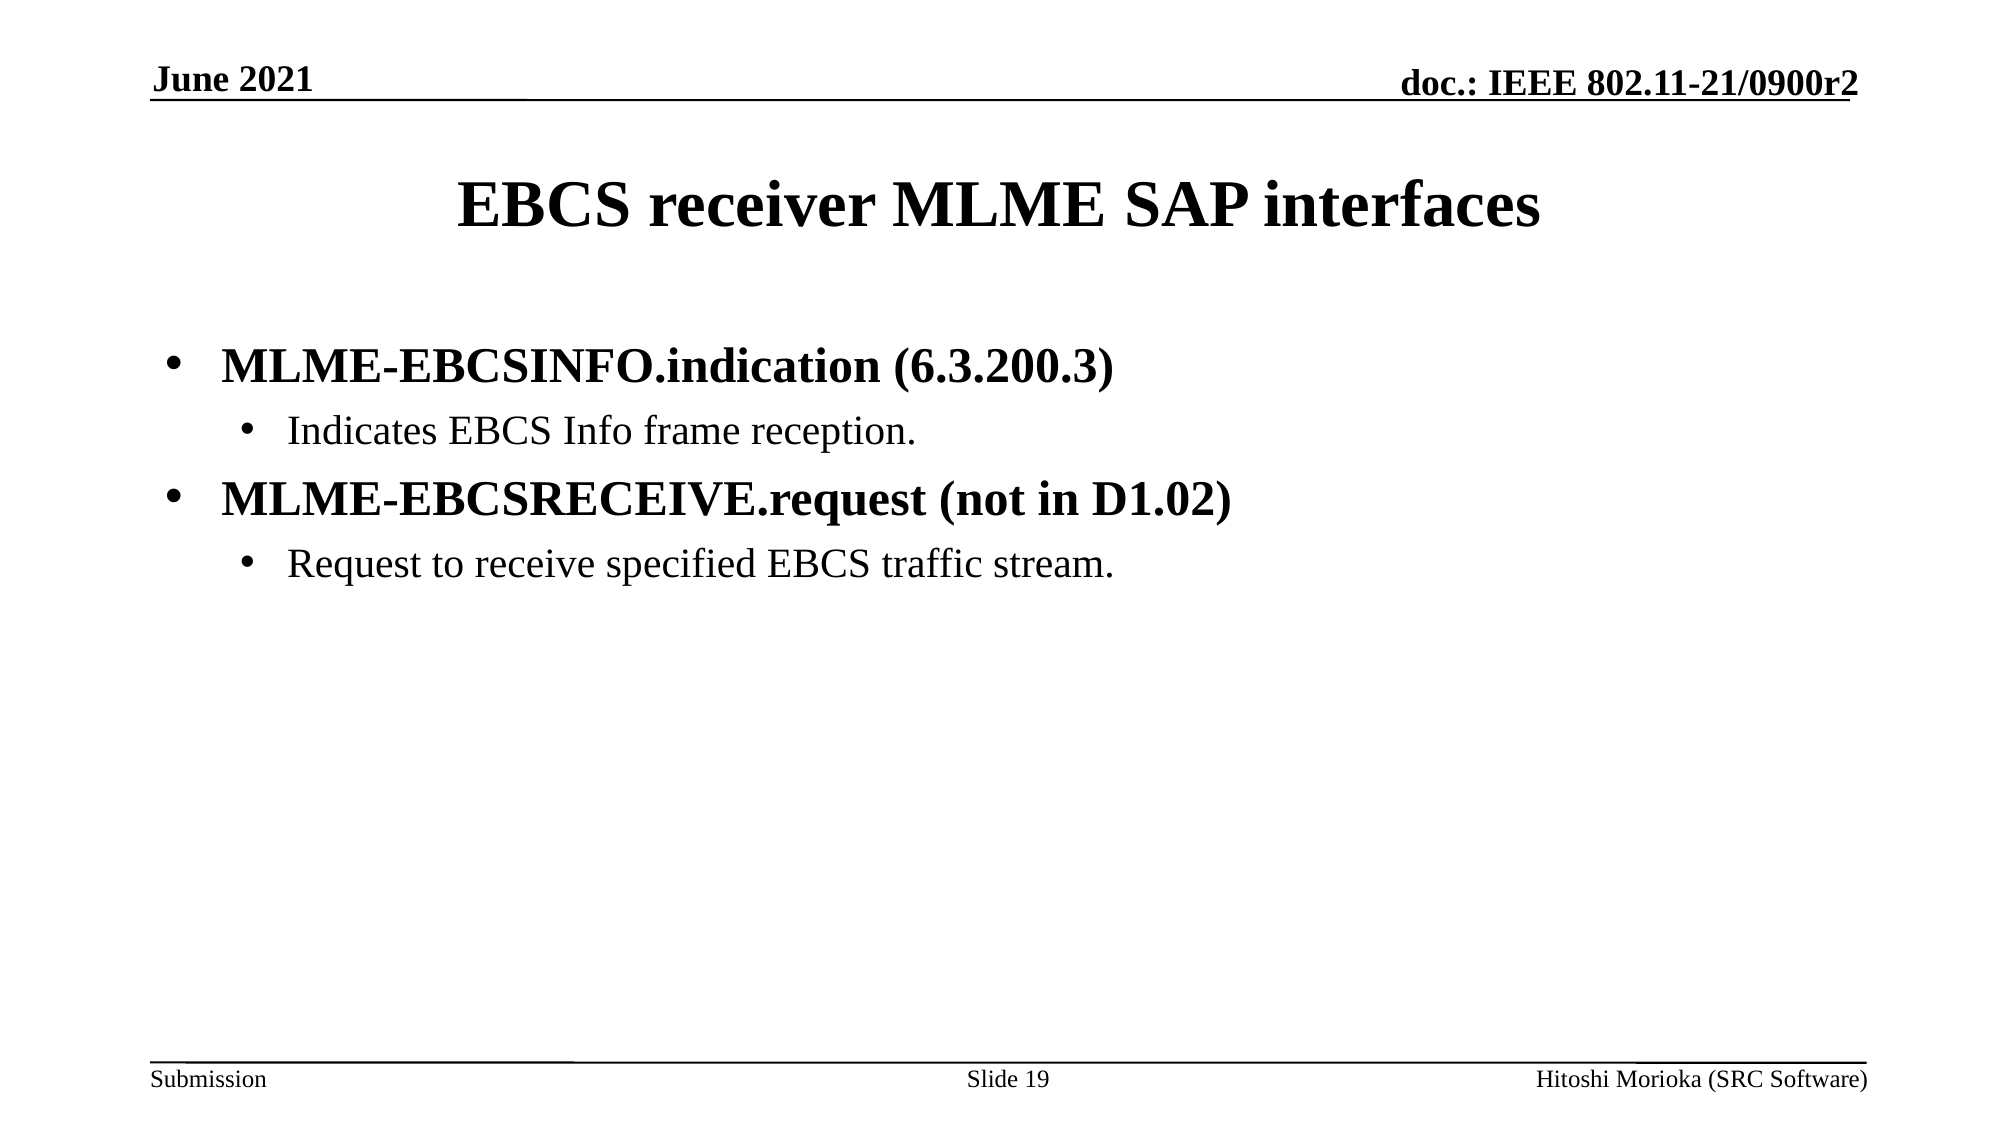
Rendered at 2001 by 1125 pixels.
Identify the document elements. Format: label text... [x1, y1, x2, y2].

title EBCS receiver MLME SAP interfaces [149, 112, 1850, 288]
footer Hitoshi Morioka (SRC Software) [1171, 1061, 1869, 1093]
slide_number Slide 19 [950, 1061, 1067, 1123]
list MLME-EBCSINFO.indication (6.3.200.3) Indicates EBCS Info frame reception. MLME-EBCSRECEIVE.request (not in D1.02) Request to receive specified EBCS traffic stream. [149, 324, 1850, 1000]
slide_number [152, 54, 563, 100]
